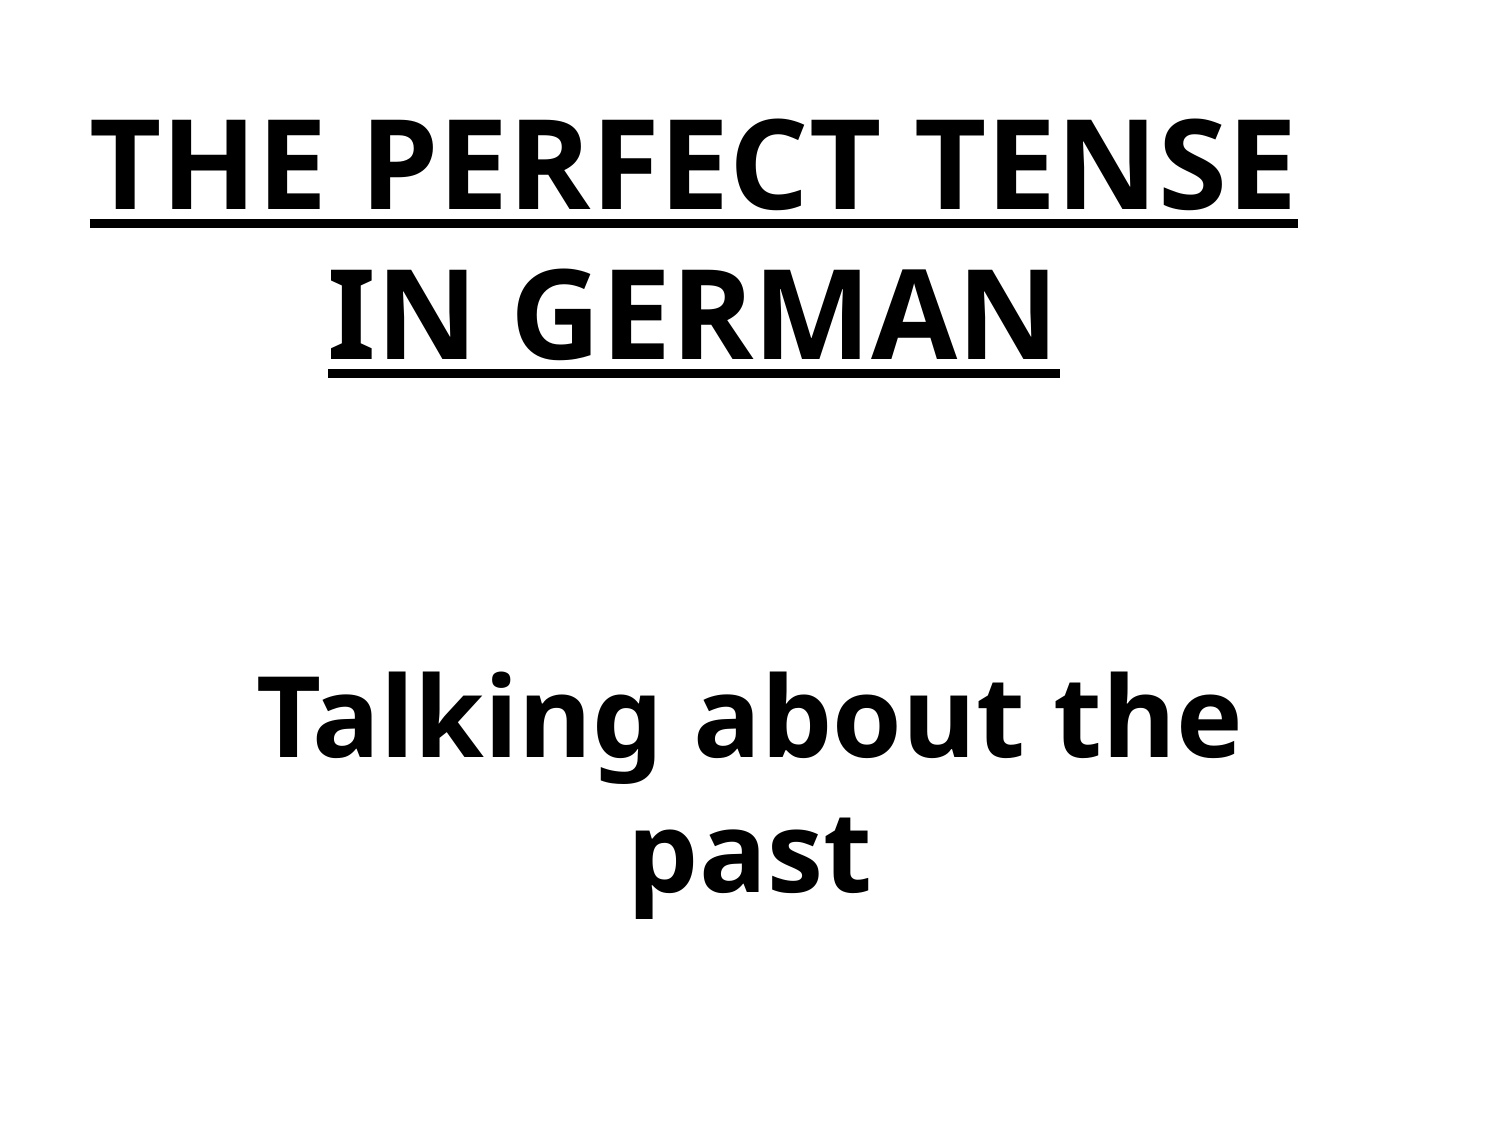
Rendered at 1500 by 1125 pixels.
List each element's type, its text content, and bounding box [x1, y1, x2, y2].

subtitle Talking about the past [225, 637, 1275, 925]
title THE PERFECT TENSE IN GERMAN [0, 113, 1388, 355]
